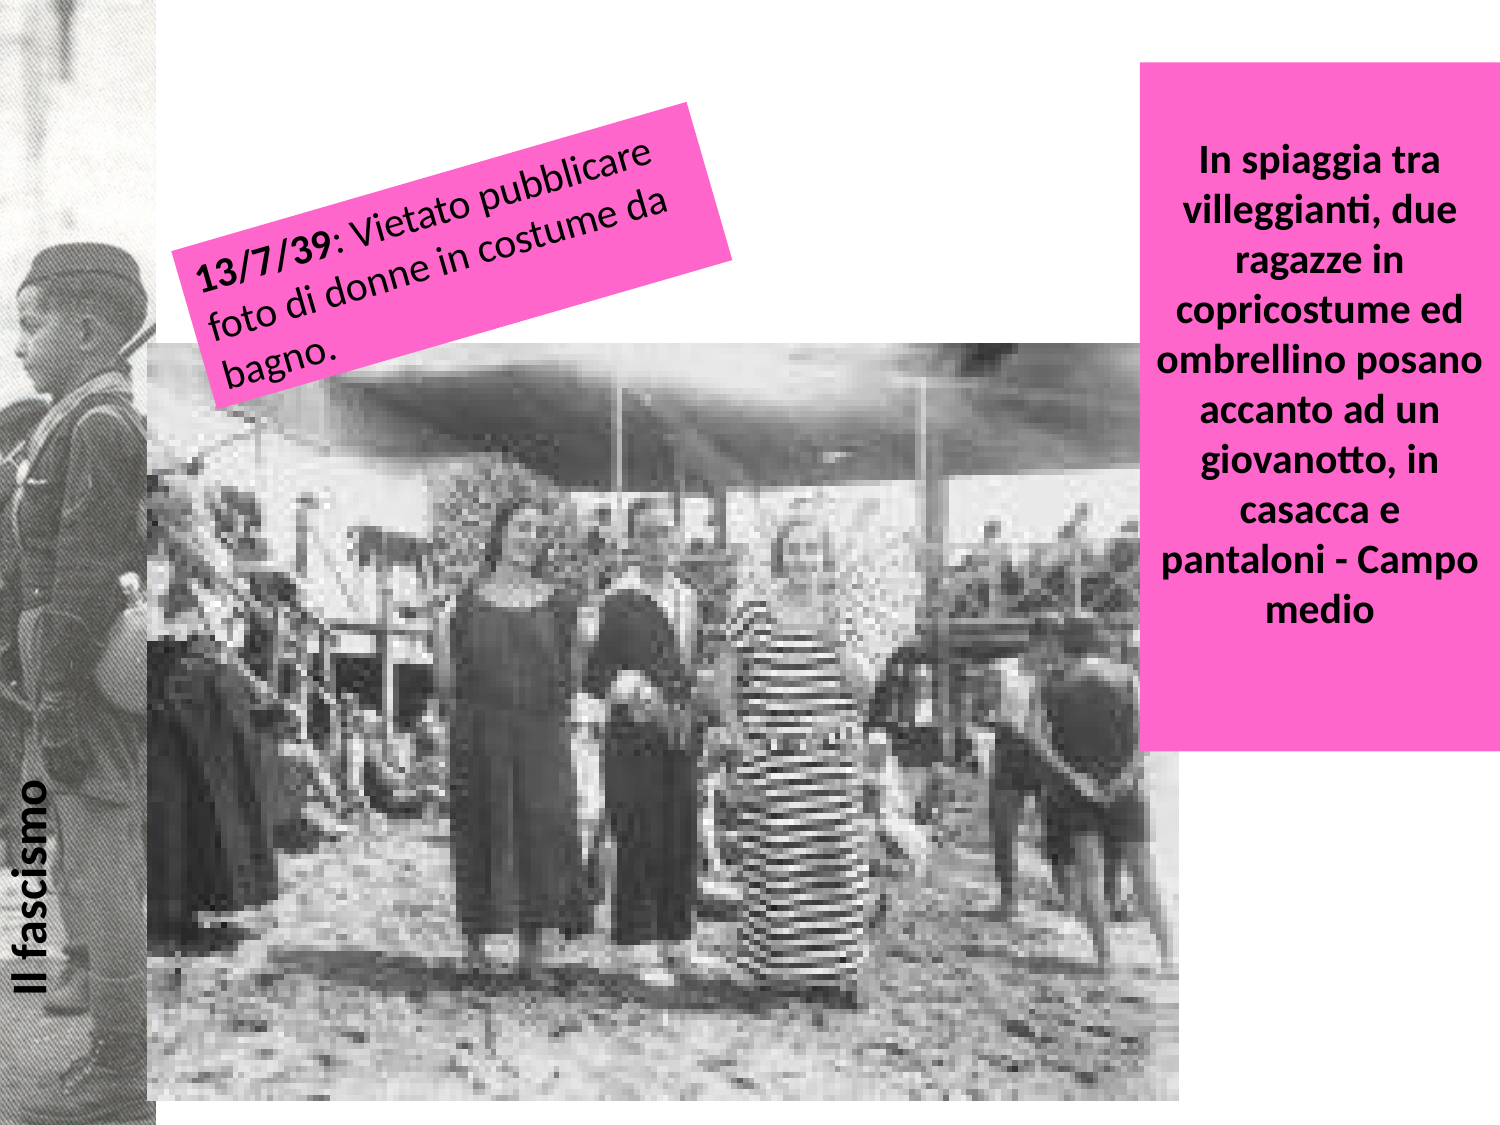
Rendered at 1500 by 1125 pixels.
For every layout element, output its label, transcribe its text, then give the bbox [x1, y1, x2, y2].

text_box 13/7/39: Vietato pubblicare foto di donne in costume da bagno. [171, 101, 733, 342]
picture [0, 0, 1180, 1125]
title In spiaggia tra villeggianti, due ragazze in copricostume ed ombrellino posano accanto ad un giovanotto, in casacca e pantaloni - Campo medio [1139, 62, 1500, 752]
